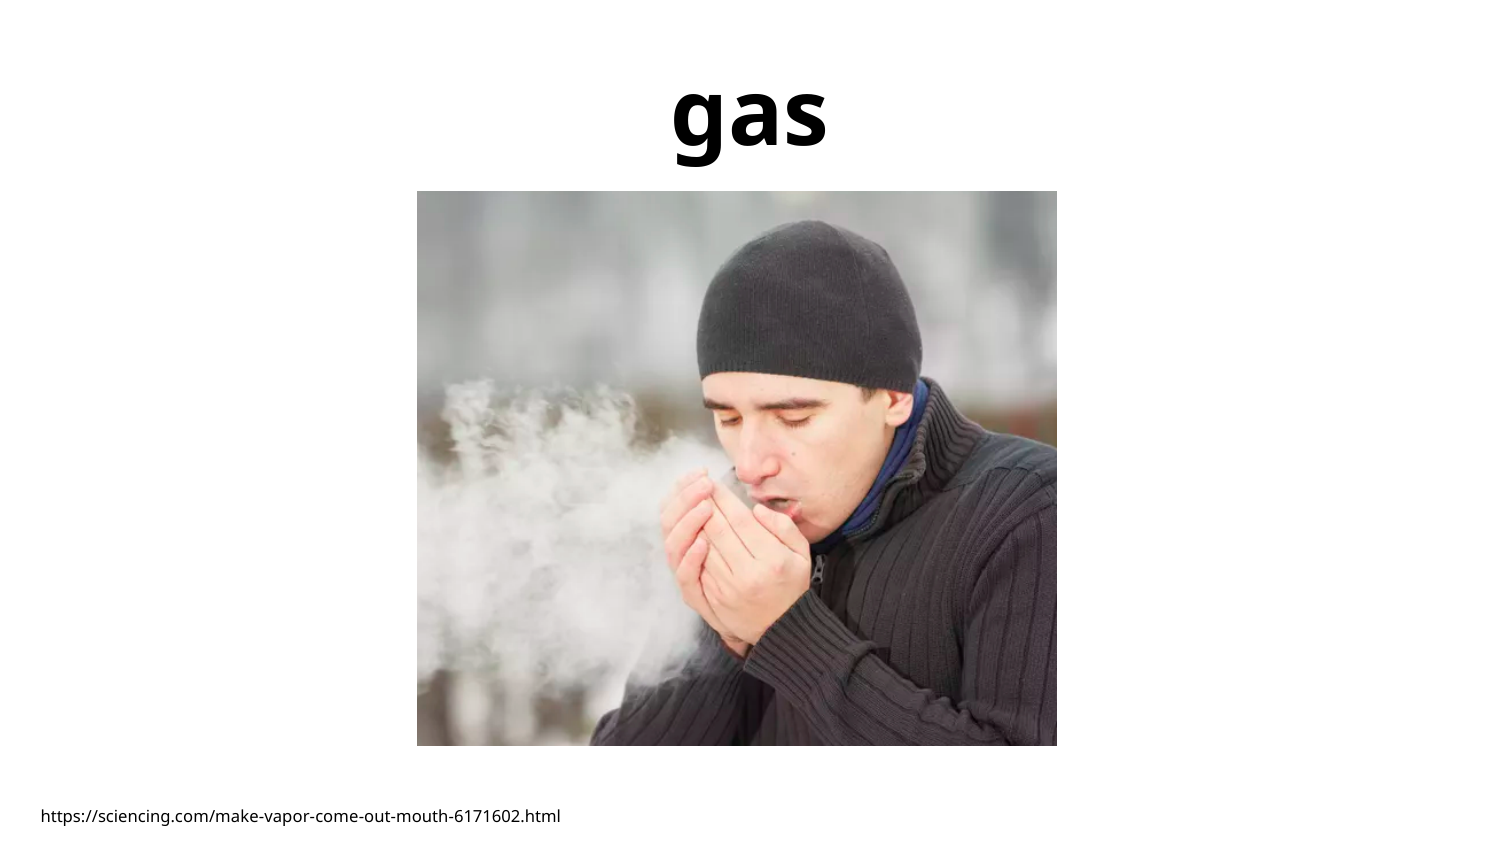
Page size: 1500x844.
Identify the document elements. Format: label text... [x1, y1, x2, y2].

text_box https://sciencing.com/make-vapor-come-out-mouth-6171602.html [25, 791, 1449, 844]
picture [417, 191, 1058, 746]
title gas [51, 39, 1449, 167]
